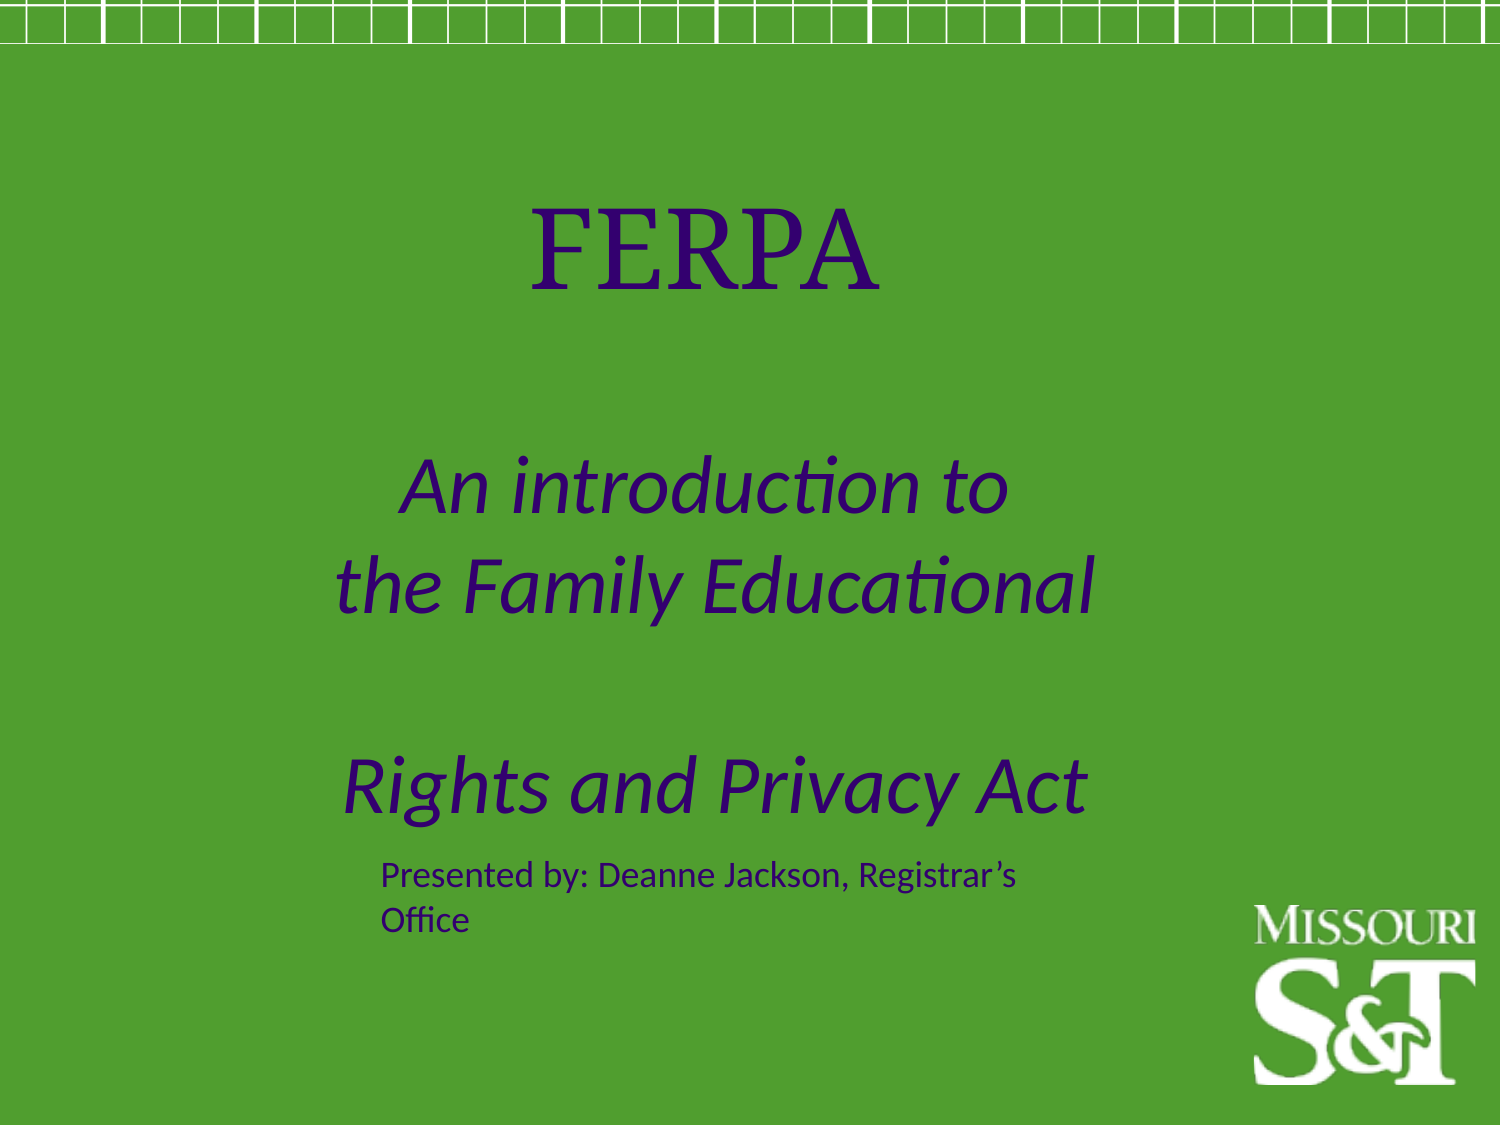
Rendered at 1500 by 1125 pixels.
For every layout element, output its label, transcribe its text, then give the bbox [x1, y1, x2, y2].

list FERPA [132, 169, 1276, 322]
text_box Presented by: Deanne Jackson, Registrar’s Office [365, 842, 1116, 948]
picture [0, 0, 1500, 44]
text_box An introduction to the Family Educational Rights and Privacy Act [314, 322, 1116, 838]
